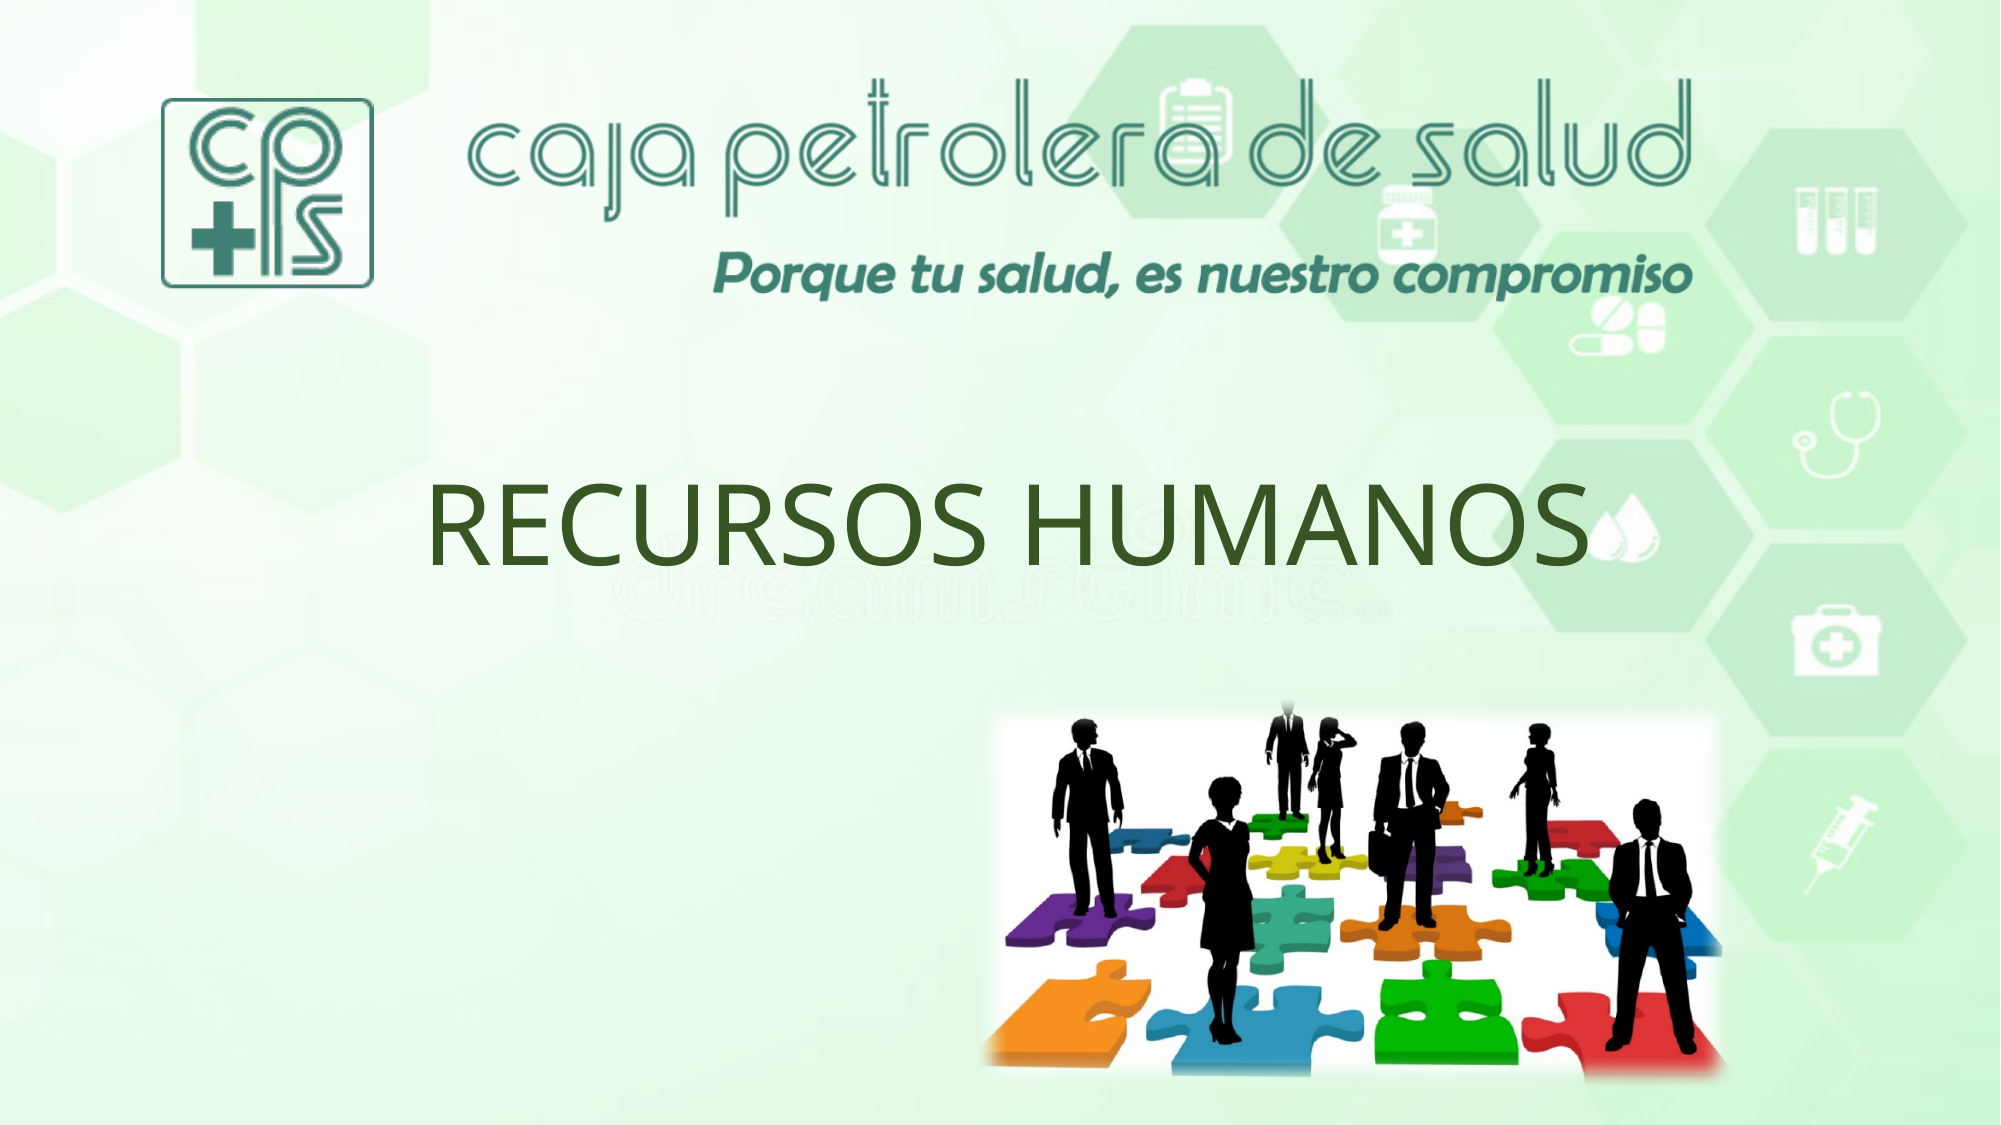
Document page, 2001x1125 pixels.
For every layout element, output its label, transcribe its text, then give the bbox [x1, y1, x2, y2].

picture [442, 32, 1734, 356]
picture [975, 696, 1734, 1089]
picture [161, 97, 374, 291]
text_box RECURSOS HUMANOS [408, 445, 1609, 596]
